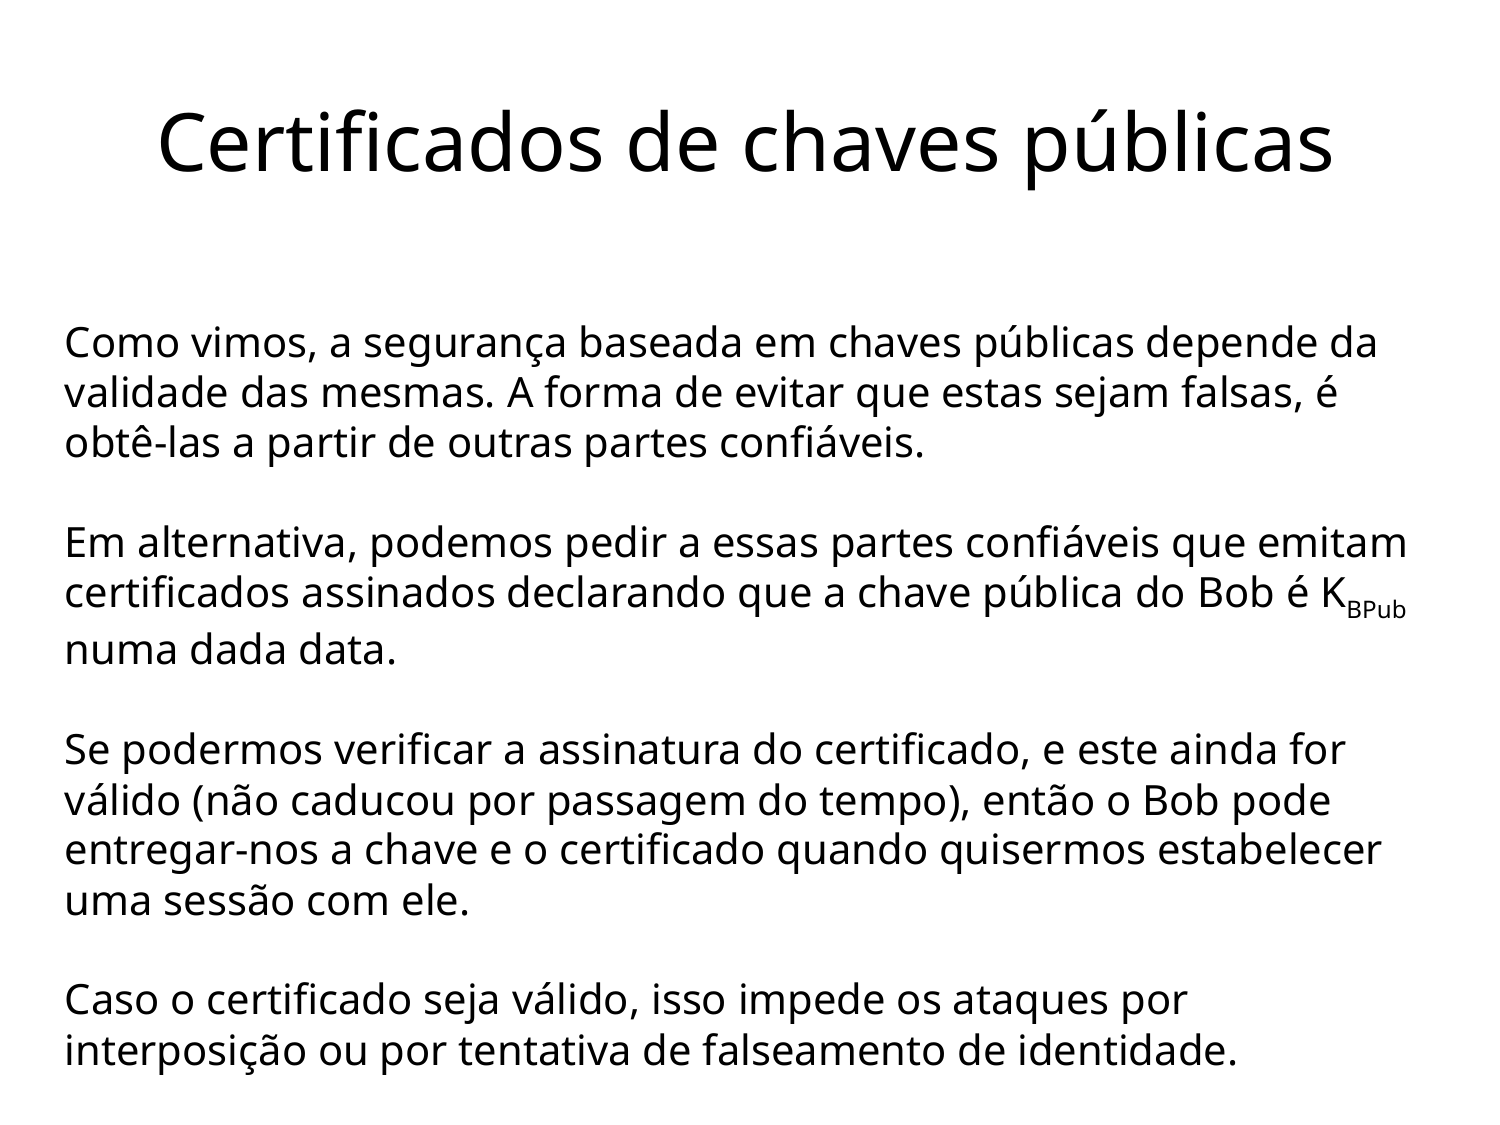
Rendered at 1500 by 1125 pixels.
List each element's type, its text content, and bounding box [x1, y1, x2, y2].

text_box Como vimos, a segurança baseada em chaves públicas depende da validade das mesmas. A forma de evitar que estas sejam falsas, é obtê-las a partir de outras partes confiáveis. Em alternativa, podemos pedir a essas partes confiáveis que emitam certificados assinados declarando que a chave pública do Bob é KBPub numa dada data. Se podermos verificar a assinatura do certificado, e este ainda for válido (não caducou por passagem do tempo), então o Bob pode entregar-nos a chave e o certificado quando quisermos estabelecer uma sessão com ele. Caso o certificado seja válido, isso impede os ataques por interposição ou por tentativa de falseamento de identidade. [50, 308, 1425, 1081]
title Certificados de chaves públicas [75, 45, 1425, 233]
